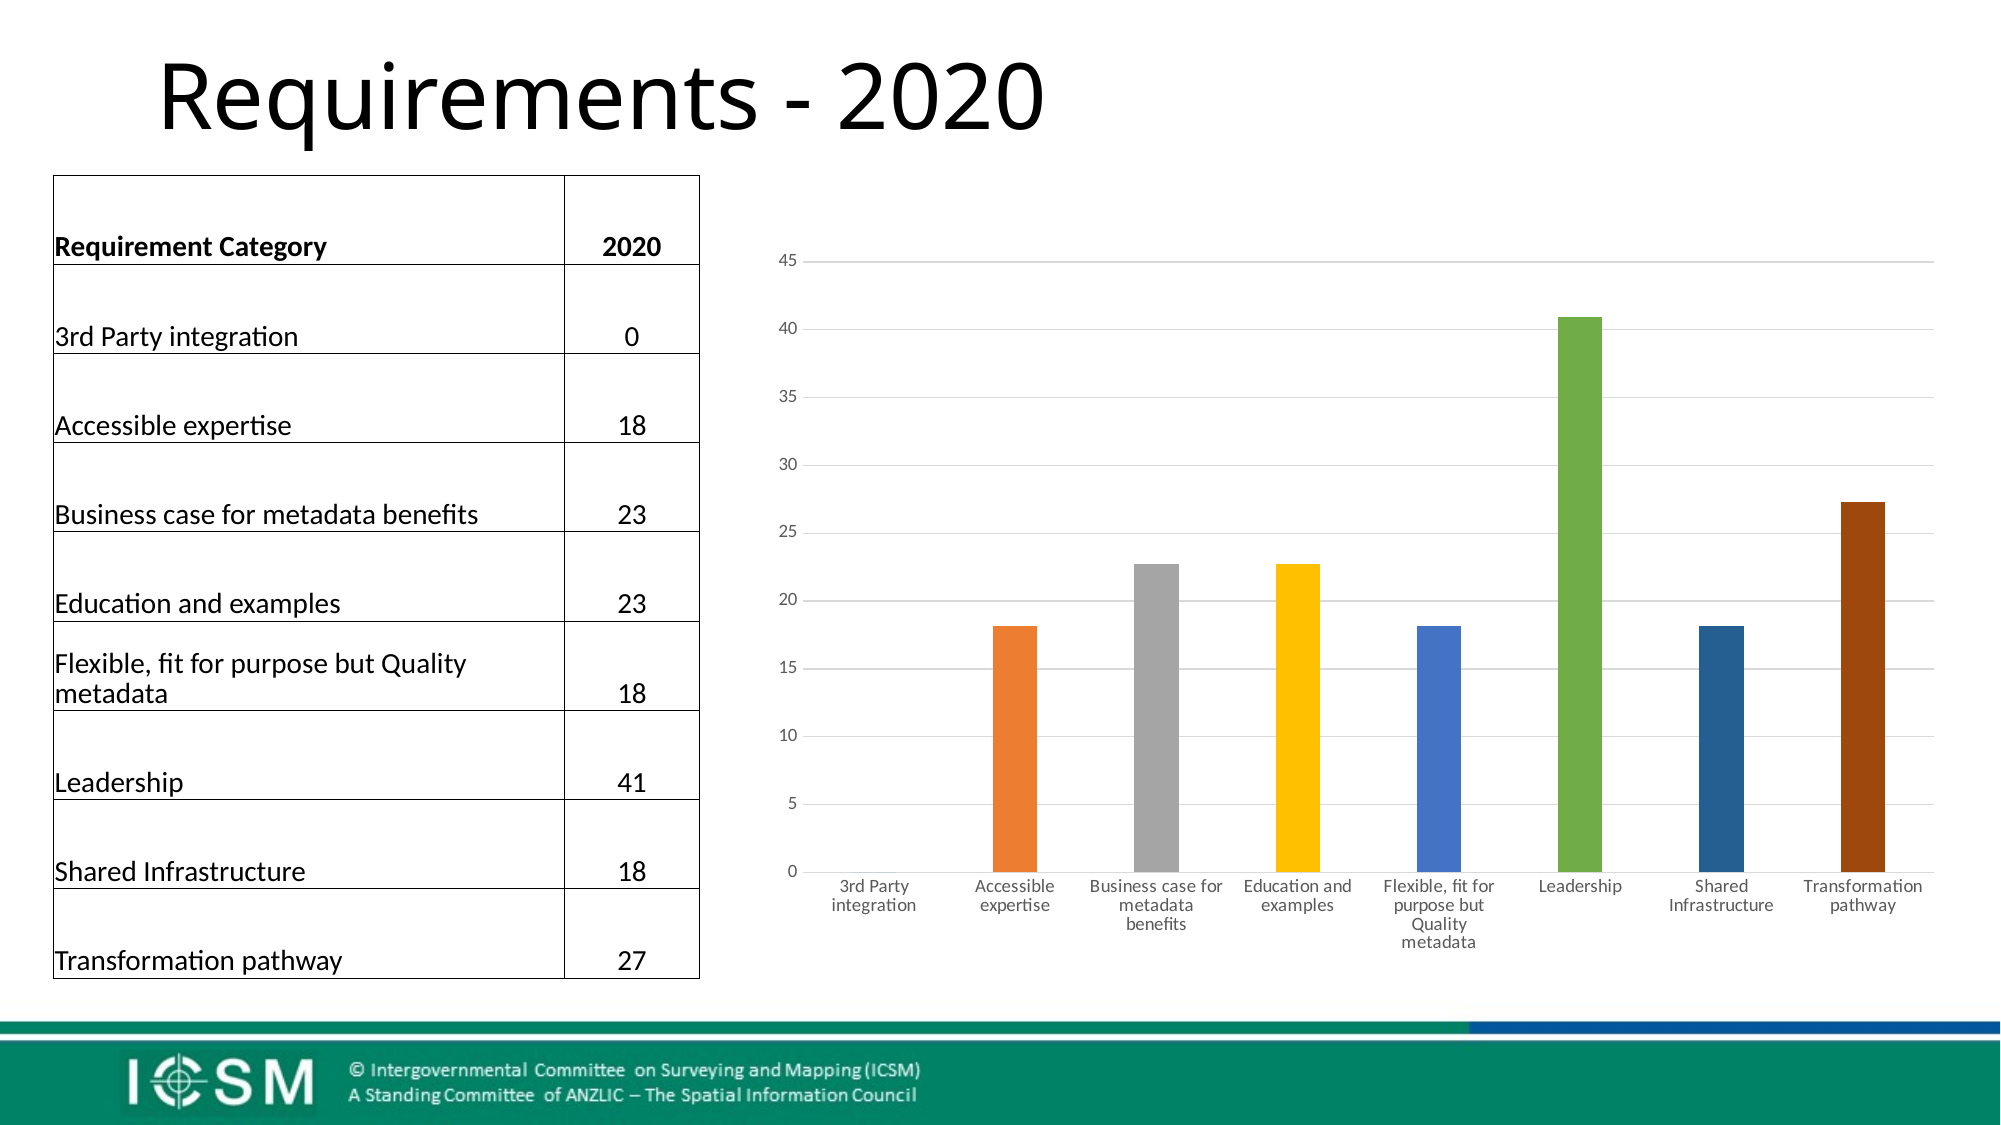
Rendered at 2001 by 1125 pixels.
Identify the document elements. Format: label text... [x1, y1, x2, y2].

table_cell 18 [565, 354, 699, 442]
chart [746, 174, 1954, 979]
table_cell 27 [565, 889, 699, 978]
table_cell Leadership [54, 711, 564, 799]
table_cell Flexible, fit for purpose but Quality metadata [54, 622, 564, 710]
title Requirements - 2020 [141, 24, 1867, 175]
table_cell 18 [565, 800, 699, 888]
table_cell Accessible expertise [54, 354, 564, 442]
table_header 2020 [565, 176, 699, 264]
table_cell 3rd Party integration [54, 265, 564, 353]
table_cell Education and examples [54, 532, 564, 621]
table_cell Shared Infrastructure [54, 800, 564, 888]
table_cell 23 [565, 532, 699, 621]
table_cell 0 [565, 265, 699, 353]
table_cell Business case for metadata benefits [54, 443, 564, 531]
table_cell 41 [565, 711, 699, 799]
table_header Requirement Category [54, 176, 564, 264]
picture [0, 0, 2001, 1125]
table_cell 18 [565, 622, 699, 710]
table_cell 23 [565, 443, 699, 531]
table_cell Transformation pathway [54, 889, 564, 978]
